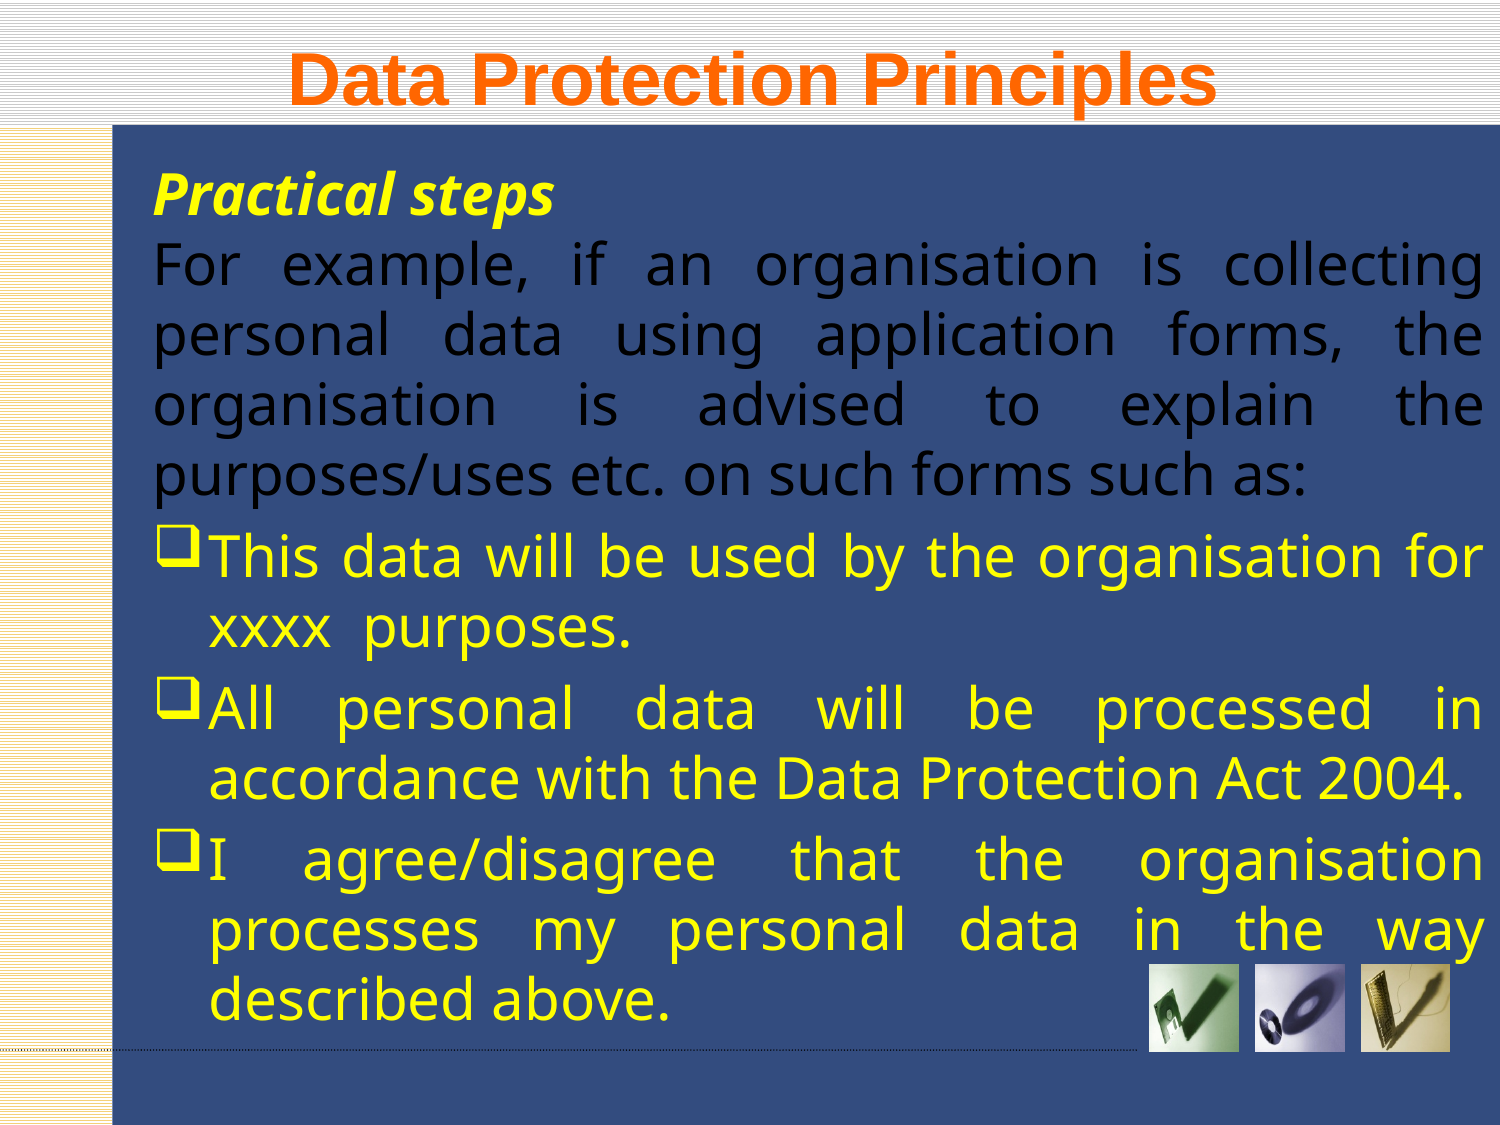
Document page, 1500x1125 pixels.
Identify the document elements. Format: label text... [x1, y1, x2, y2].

title Data Protection Principles [74, 37, 1433, 114]
list Practical steps For example, if an organisation is collecting personal data using application forms, the organisation is advised to explain the purposes/uses etc. on such forms such as: This data will be used by the organisation for xxxx purposes. All personal data will be processed in accordance with the Data Protection Act 2004. I agree/disagree that the organisation processes my personal data in the way described above. [137, 149, 1500, 1111]
